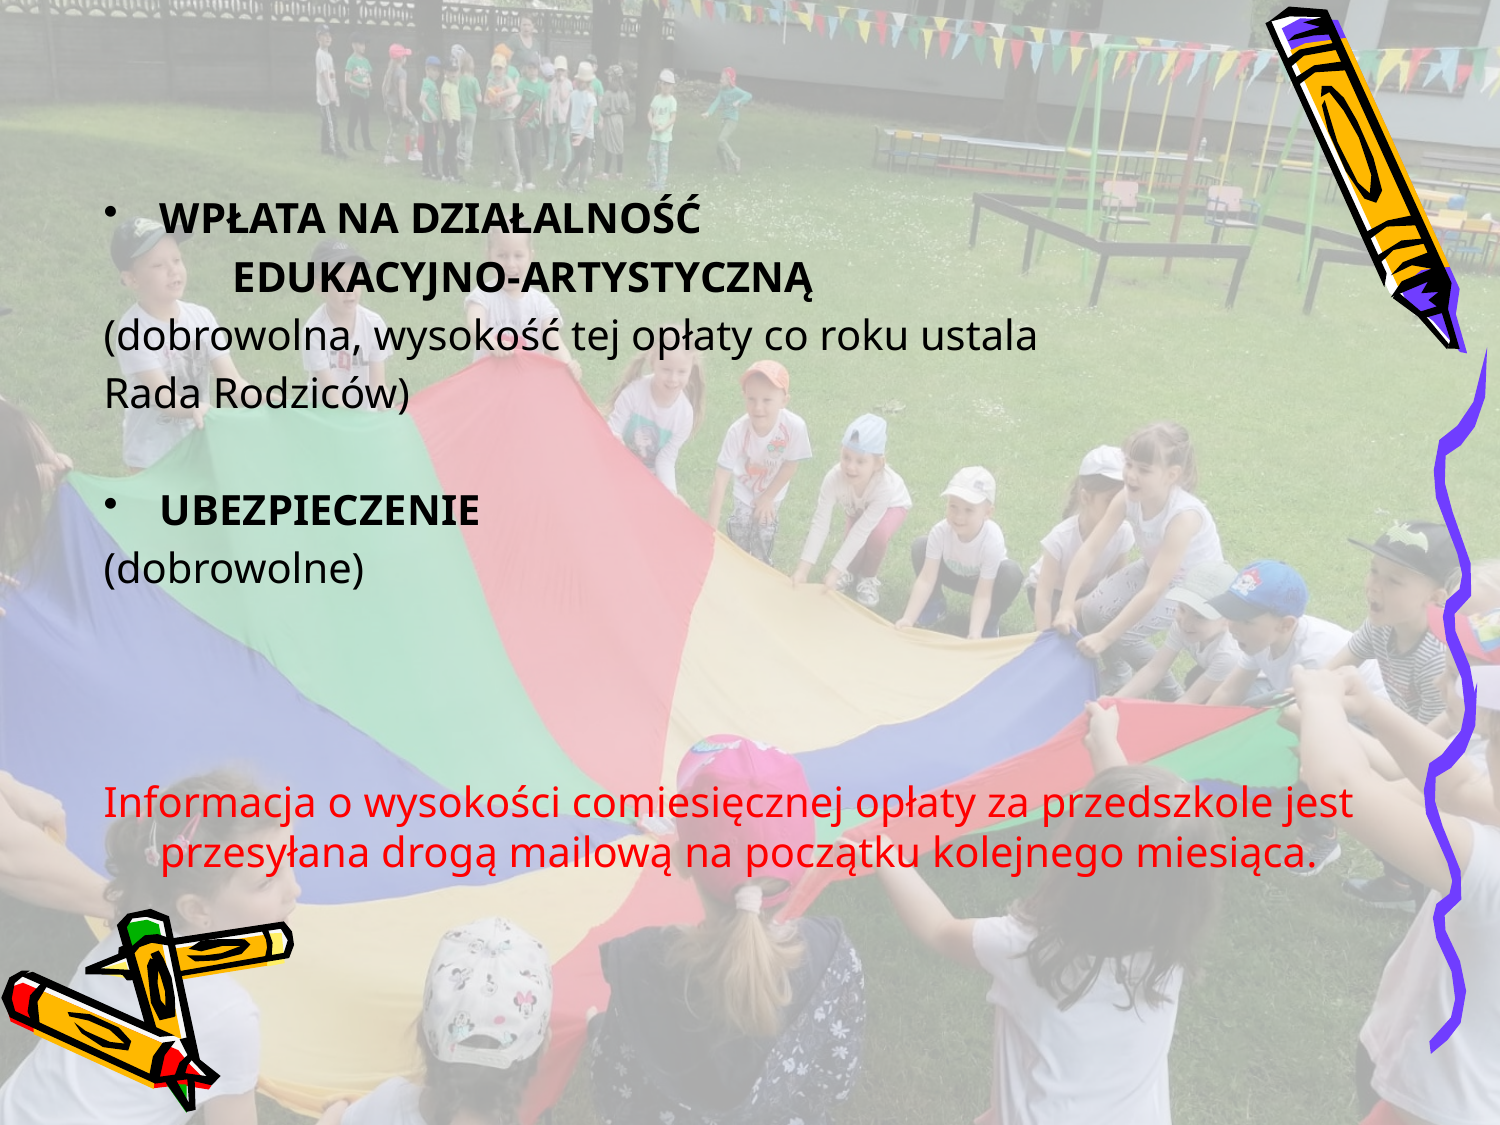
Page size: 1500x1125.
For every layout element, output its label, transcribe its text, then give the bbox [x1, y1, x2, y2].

list WPŁATA NA DZIAŁALNOŚĆ EDUKACYJNO-ARTYSTYCZNĄ (dobrowolna, wysokość tej opłaty co roku ustala Rada Rodziców) UBEZPIECZENIE (dobrowolne) Informacja o wysokości comiesięcznej opłaty za przedszkole jest przesyłana drogą mailową na początku kolejnego miesiąca. [88, 184, 1448, 799]
